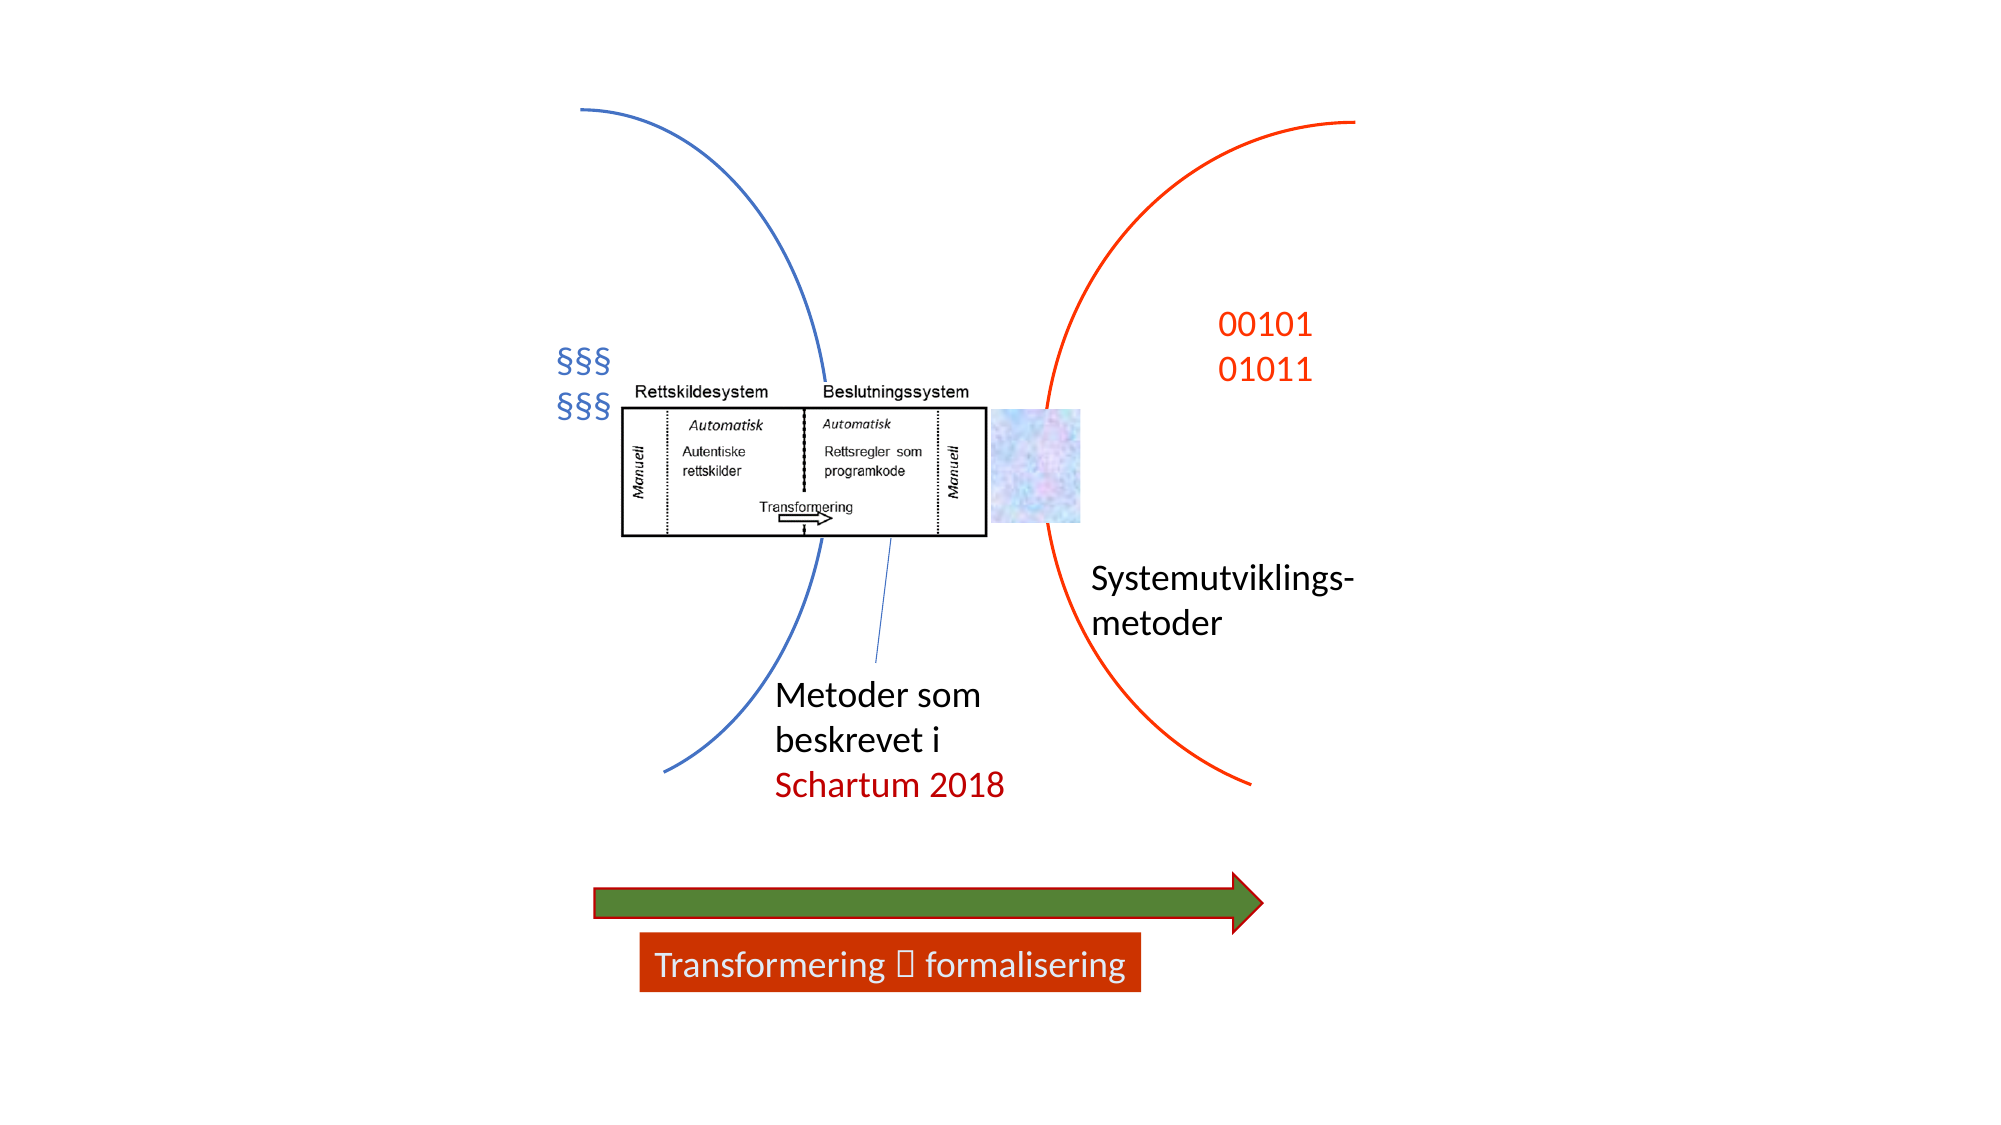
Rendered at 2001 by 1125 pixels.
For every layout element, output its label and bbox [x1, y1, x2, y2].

text_box [1042, 652, 1356, 785]
text_box [1042, 122, 1356, 409]
text_box [758, 538, 1022, 815]
text_box [594, 873, 1263, 994]
text_box [540, 109, 831, 773]
text_box [980, 409, 1372, 652]
picture [620, 382, 991, 538]
